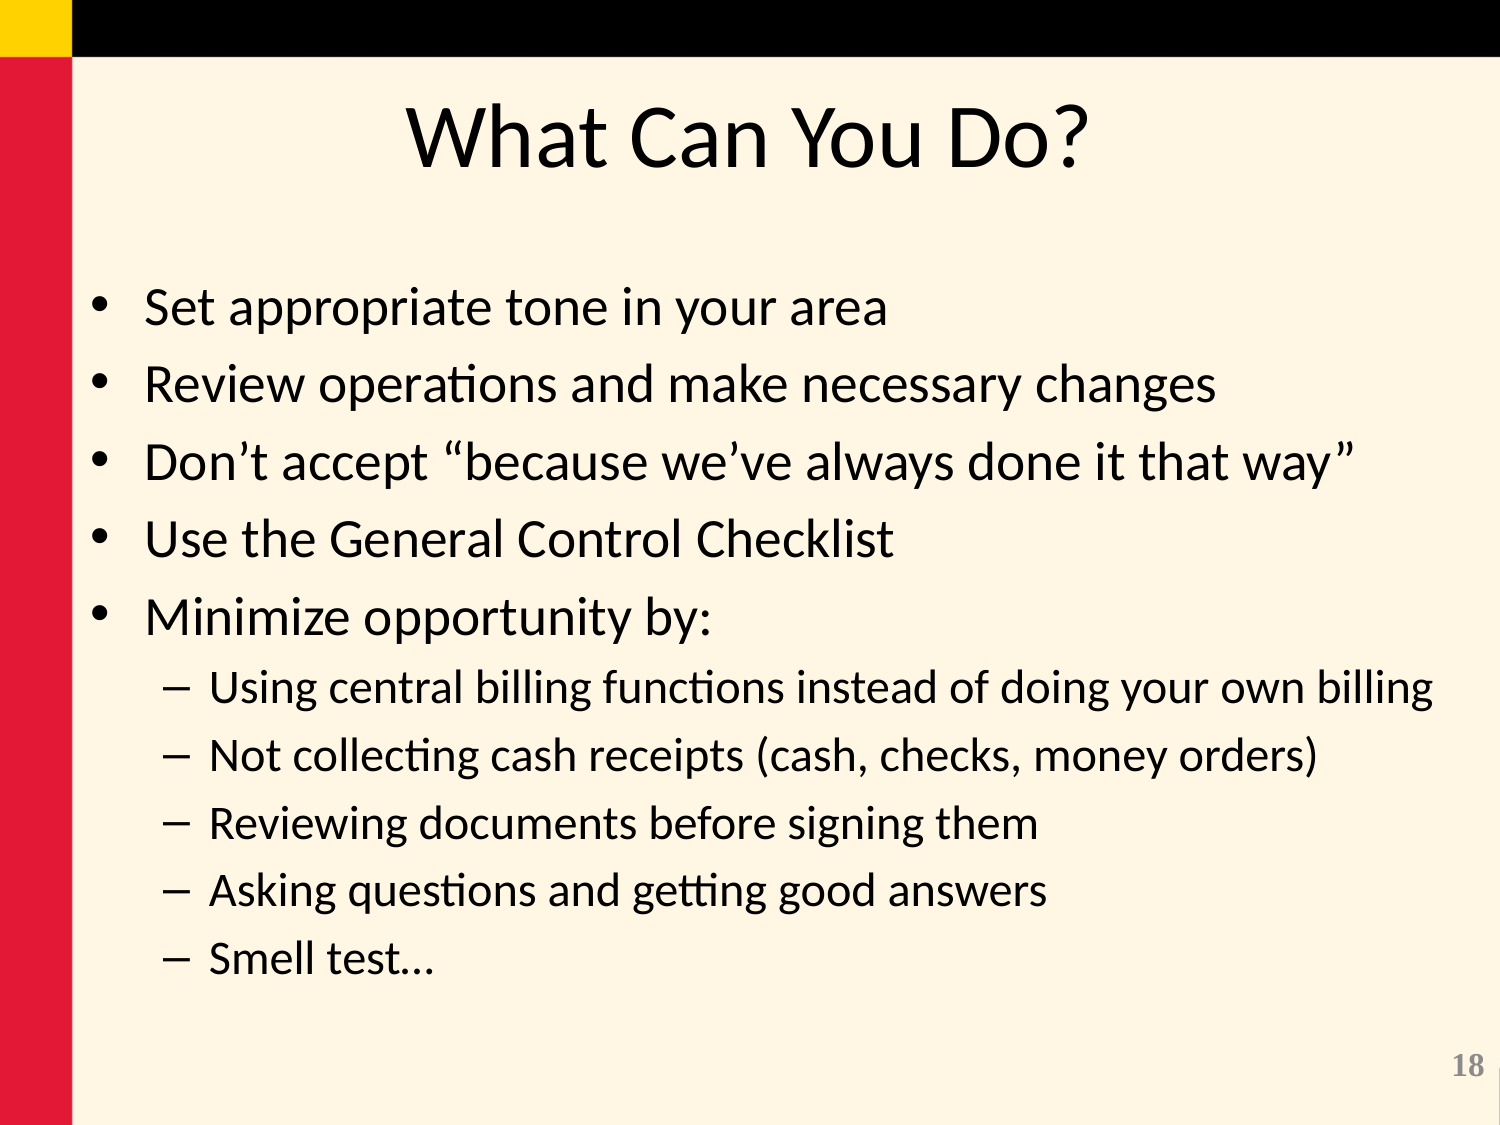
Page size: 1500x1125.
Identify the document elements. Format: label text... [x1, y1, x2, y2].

picture [0, 0, 1500, 1125]
title What Can You Do? [75, 37, 1425, 225]
slide_number 18 [1149, 1024, 1500, 1103]
list Set appropriate tone in your area Review operations and make necessary changes Don’t accept “because we’ve always done it that way” Use the General Control Checklist Minimize opportunity by: Using central billing functions instead of doing your own billing Not collecting cash receipts (cash, checks, money orders) Reviewing documents before signing them Asking questions and getting good answers Smell test… [75, 262, 1488, 1005]
